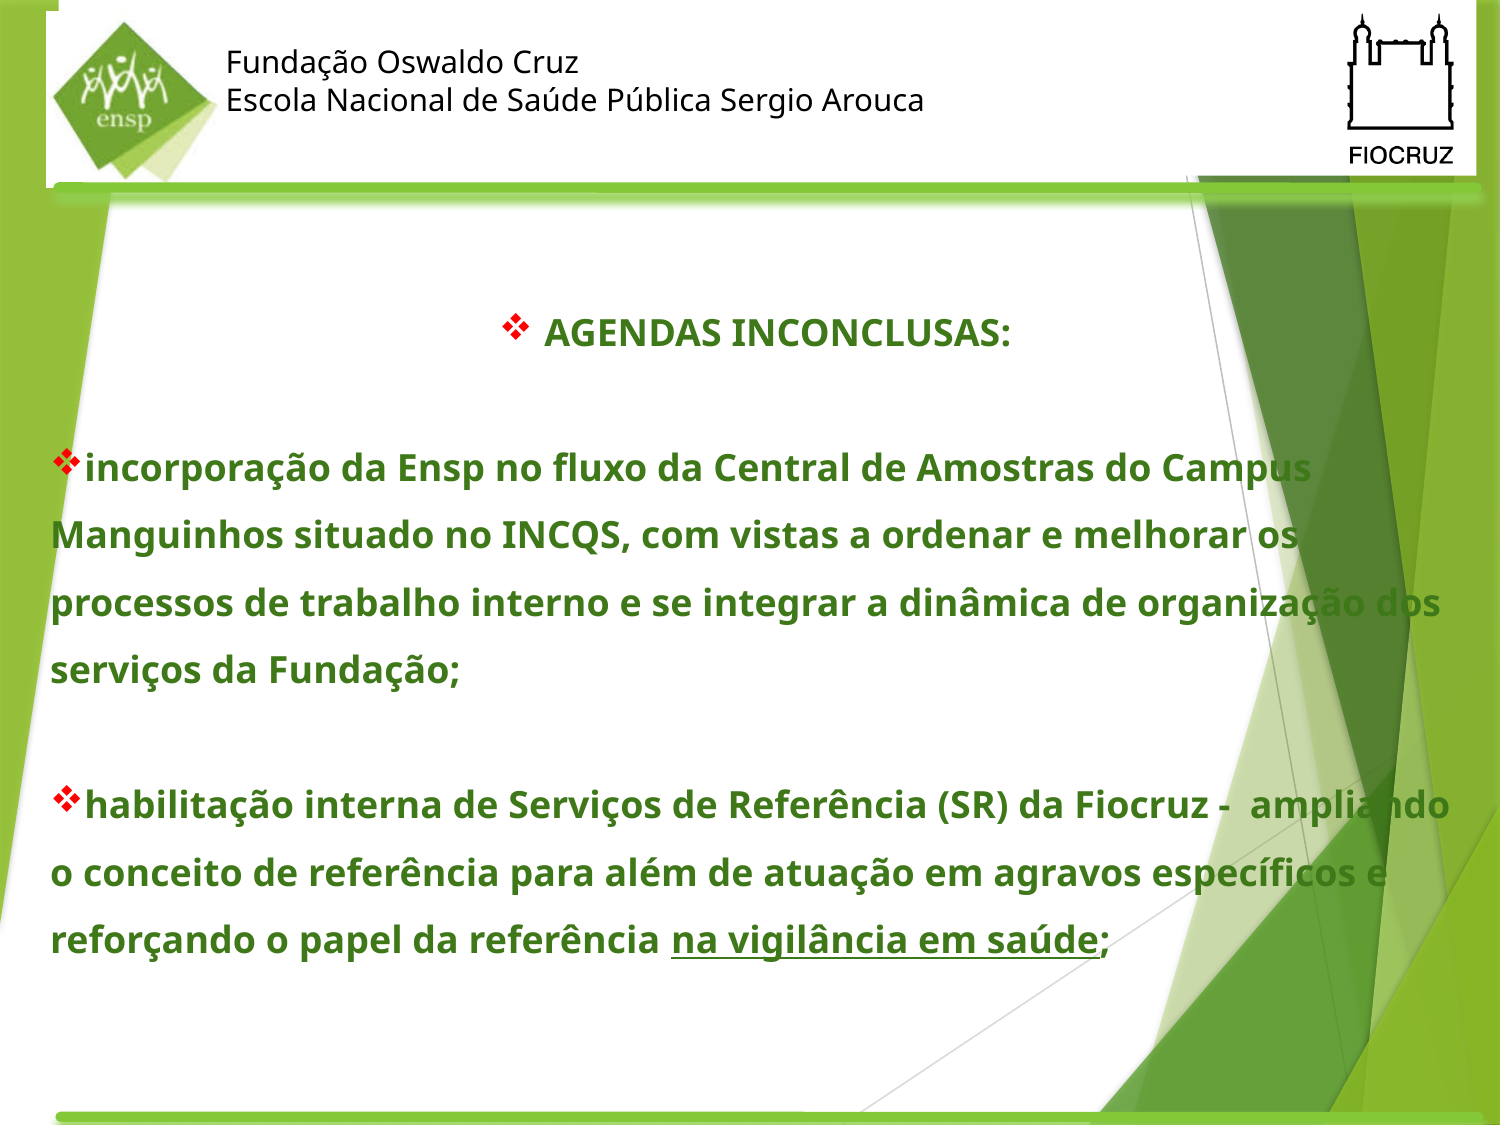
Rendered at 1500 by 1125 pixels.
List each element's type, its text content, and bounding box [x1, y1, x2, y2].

picture [46, 11, 225, 188]
picture [1347, 12, 1455, 165]
text_box [57, 0, 1478, 177]
text_box Fundação Oswaldo Cruz Escola Nacional de Saúde Pública Sergio Arouca [229, 35, 997, 125]
text_box AGENDAS INCONCLUSAS: incorporação da Ensp no fluxo da Central de Amostras do Campus Manguinhos situado no INCQS, com vistas a ordenar e melhorar os processos de trabalho interno e se integrar a dinâmica de organização dos serviços da Fundação; habilitação interna de Serviços de Referência (SR) da Fiocruz - ampliando o conceito de referência para além de atuação em agravos específicos e reforçando o papel da referência na vigilância em saúde; [35, 278, 1477, 1104]
